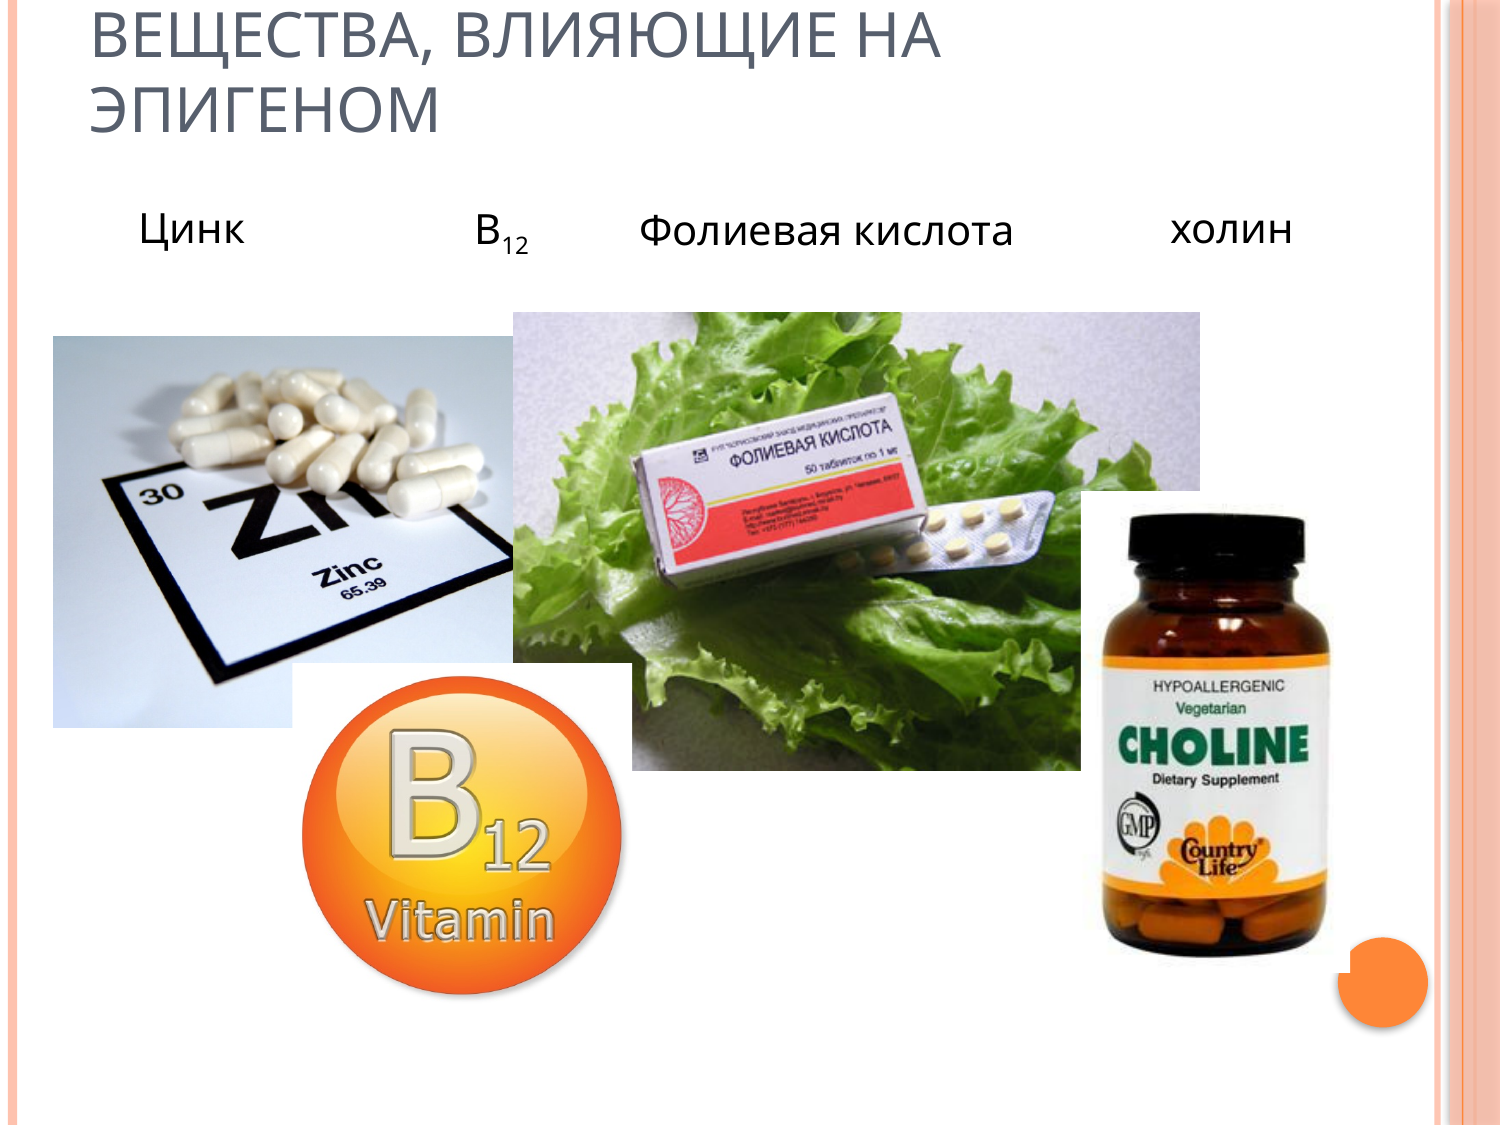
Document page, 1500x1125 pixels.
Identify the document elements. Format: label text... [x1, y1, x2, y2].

text_box Цинк [124, 194, 260, 260]
text_box Фолиевая кислота [624, 195, 1030, 261]
title Вещества, влияющие на эпигеном [75, 45, 1300, 153]
picture [52, 312, 1351, 1004]
text_box холин [1155, 194, 1309, 260]
text_box B12 [459, 195, 544, 267]
